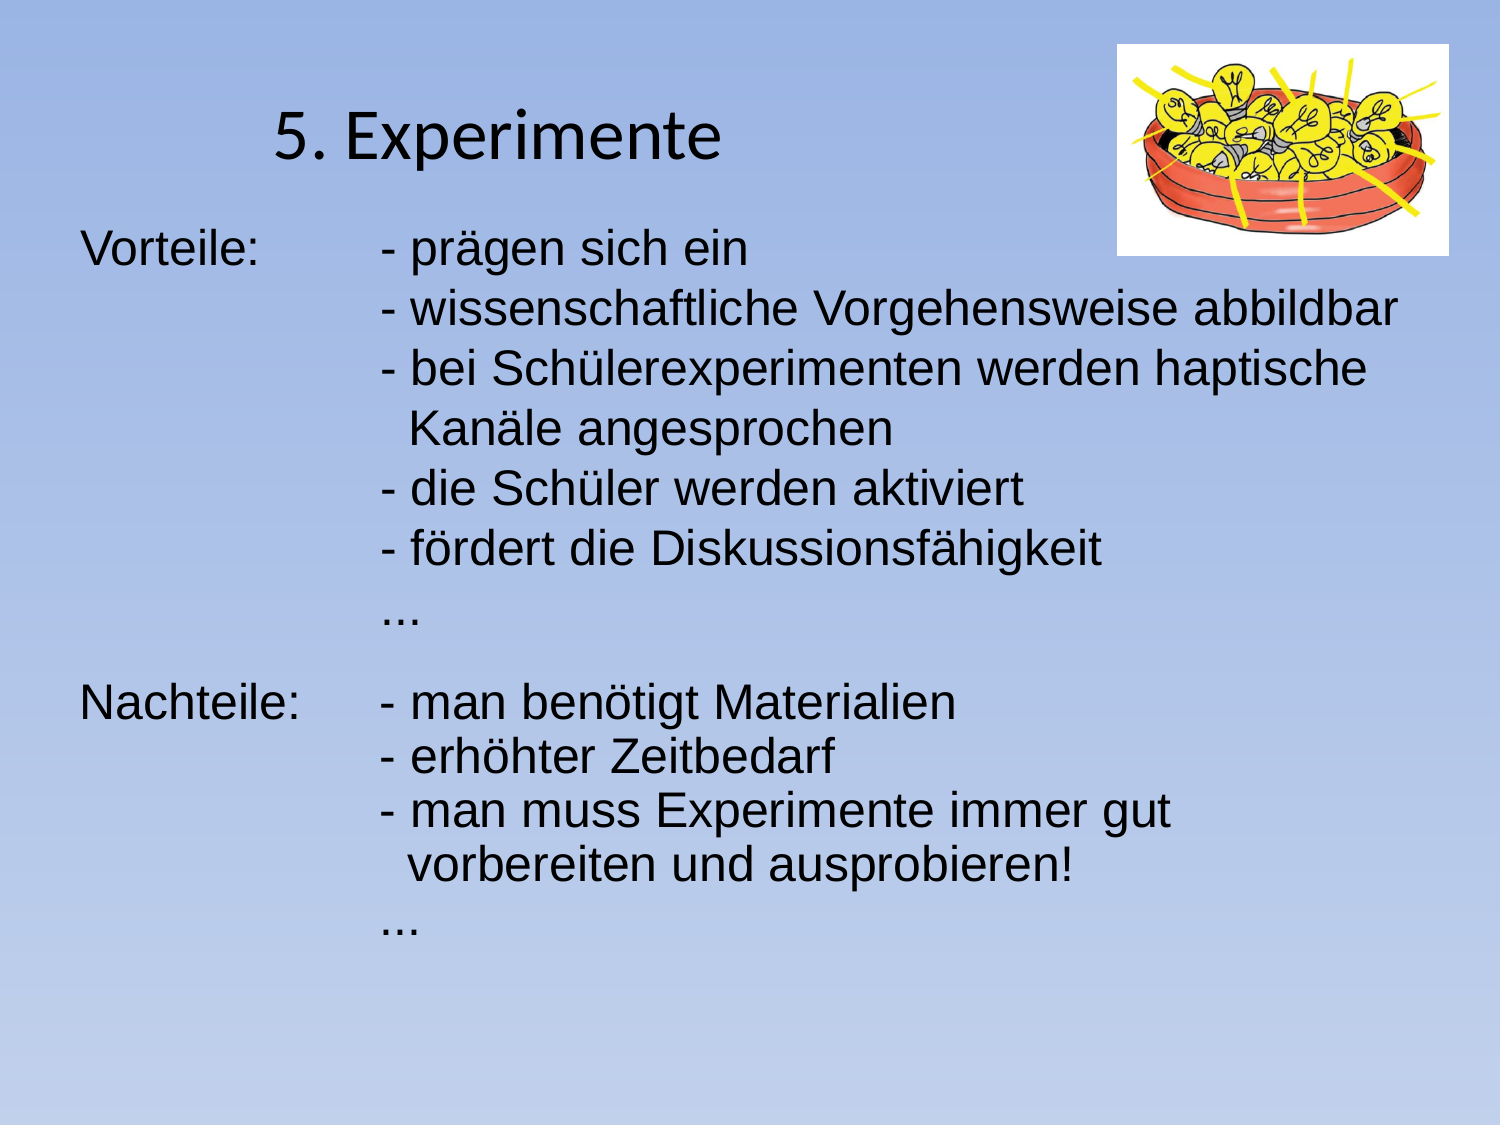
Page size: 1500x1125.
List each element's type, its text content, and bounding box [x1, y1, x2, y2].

title 5. Experimente [92, 78, 1111, 183]
picture [1116, 43, 1449, 256]
text_box Nachteile: - man benötigt Materialien - erhöhter Zeitbedarf - man muss Experimente immer gut vorbereiten und ausprobieren! ... [64, 668, 1471, 1083]
text_box Vorteile: - prägen sich ein - wissenschaftliche Vorgehensweise abbildbar - bei Schülerexperimenten werden haptische Kanäle angesprochen - die Schüler werden aktiviert - fördert die Diskussionsfähigkeit ... [65, 208, 1418, 622]
